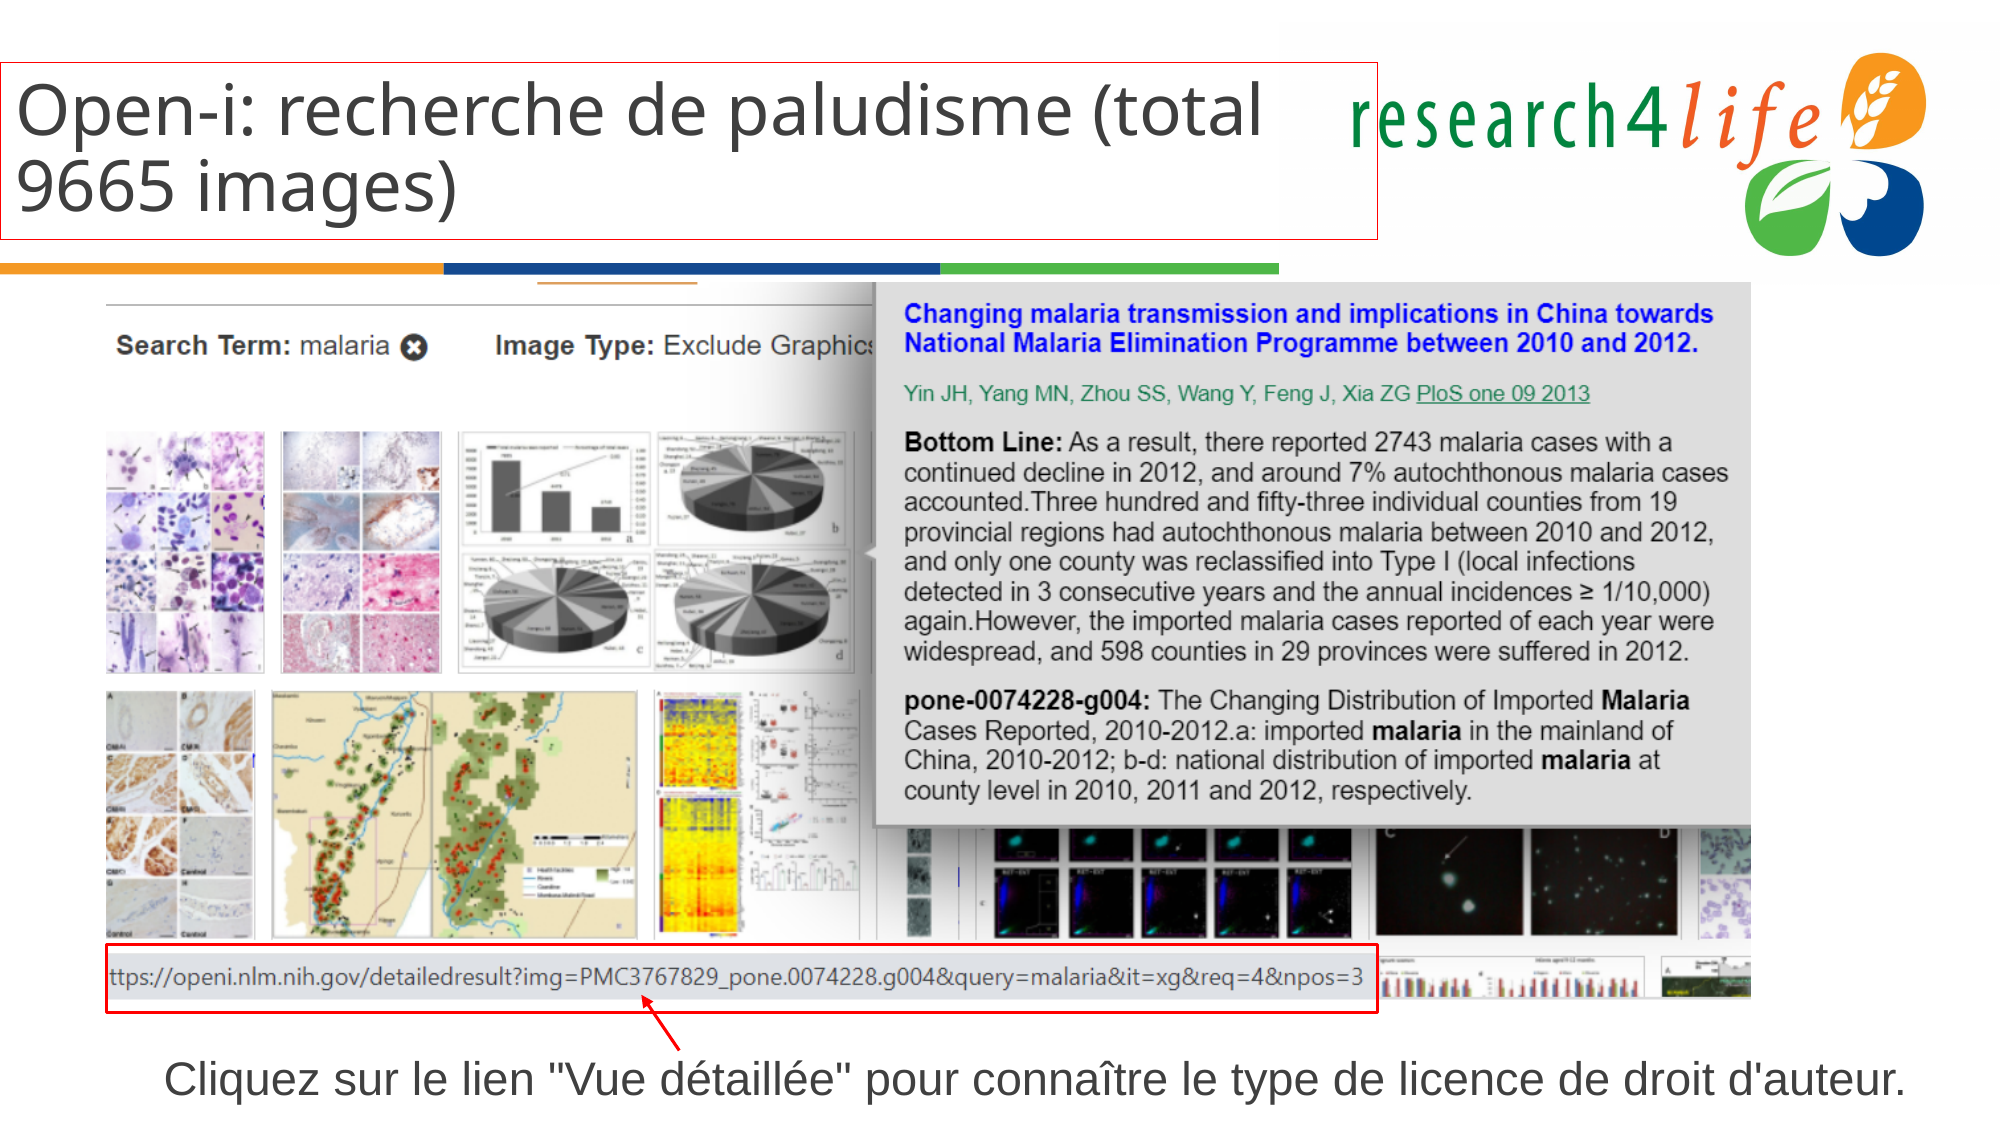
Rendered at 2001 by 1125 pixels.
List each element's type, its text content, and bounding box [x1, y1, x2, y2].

title Open-i: recherche de paludisme (total 9665 images) [0, 62, 1378, 240]
picture [106, 22, 2000, 1001]
list Cliquez sur le lien "Vue détaillée" pour connaître le type de licence de droit d'auteur. [146, 1029, 1926, 1114]
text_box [641, 994, 680, 1051]
text_box [105, 1011, 636, 1015]
